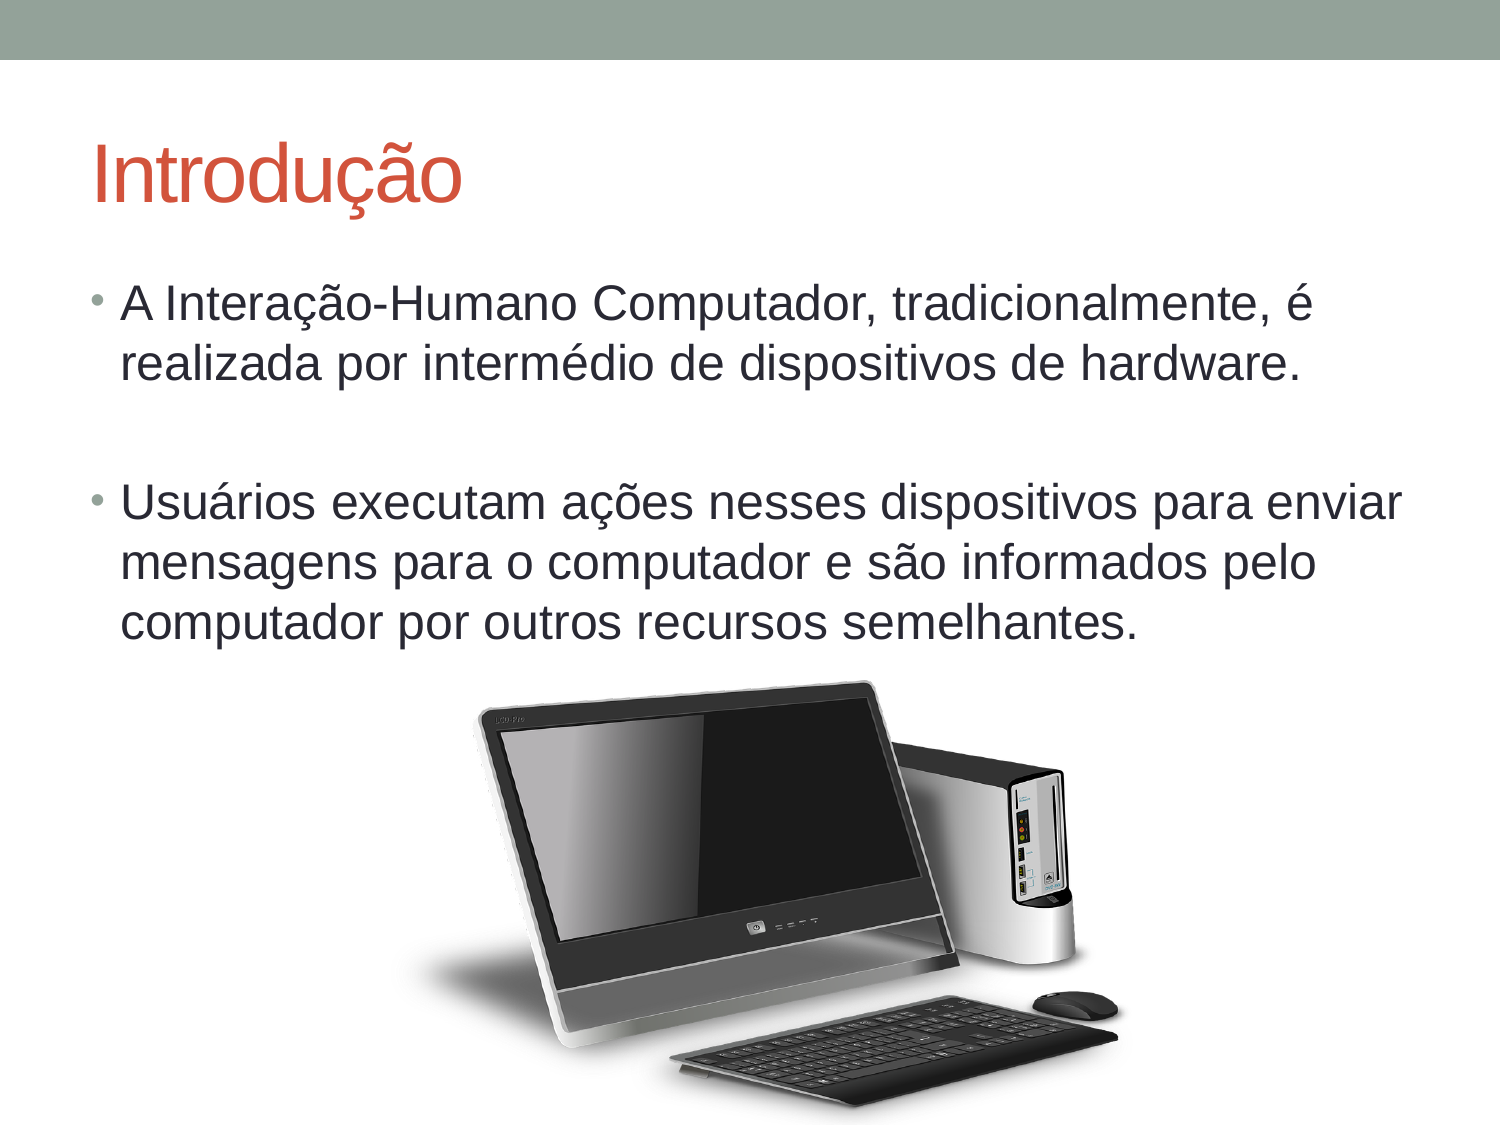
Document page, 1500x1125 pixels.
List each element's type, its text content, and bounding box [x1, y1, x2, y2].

picture [383, 680, 1140, 1125]
list A Interação-Humano Computador, tradicionalmente, é realizada por intermédio de dispositivos de hardware. Usuários executam ações nesses dispositivos para enviar mensagens para o computador e são informados pelo computador por outros recursos semelhantes. [75, 262, 1425, 1063]
title Introdução [75, 87, 1425, 250]
